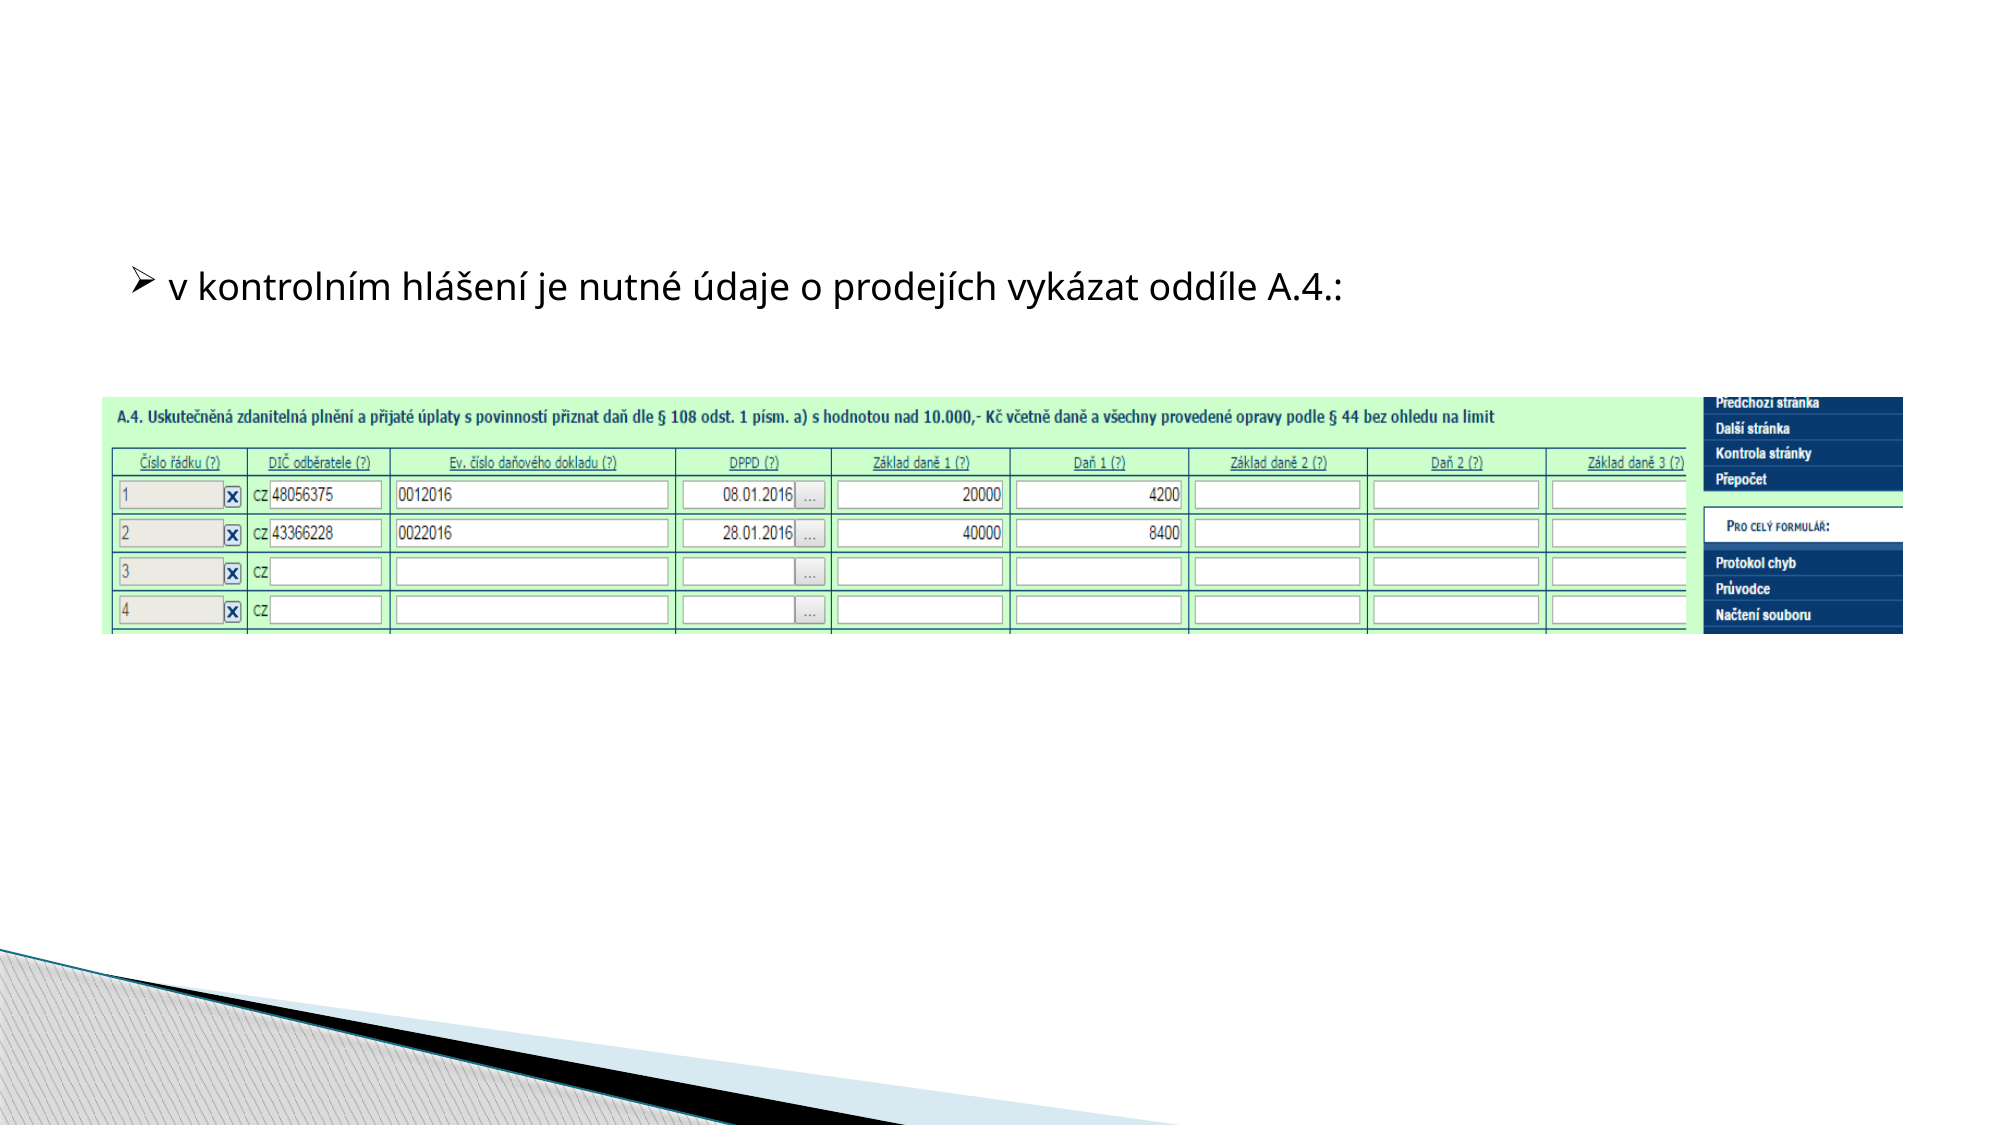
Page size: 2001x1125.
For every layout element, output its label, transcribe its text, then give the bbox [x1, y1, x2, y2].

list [101, 396, 1903, 634]
text_box v kontrolním hlášení je nutné údaje o prodejích vykázat oddíle A.4.: [114, 255, 1851, 315]
